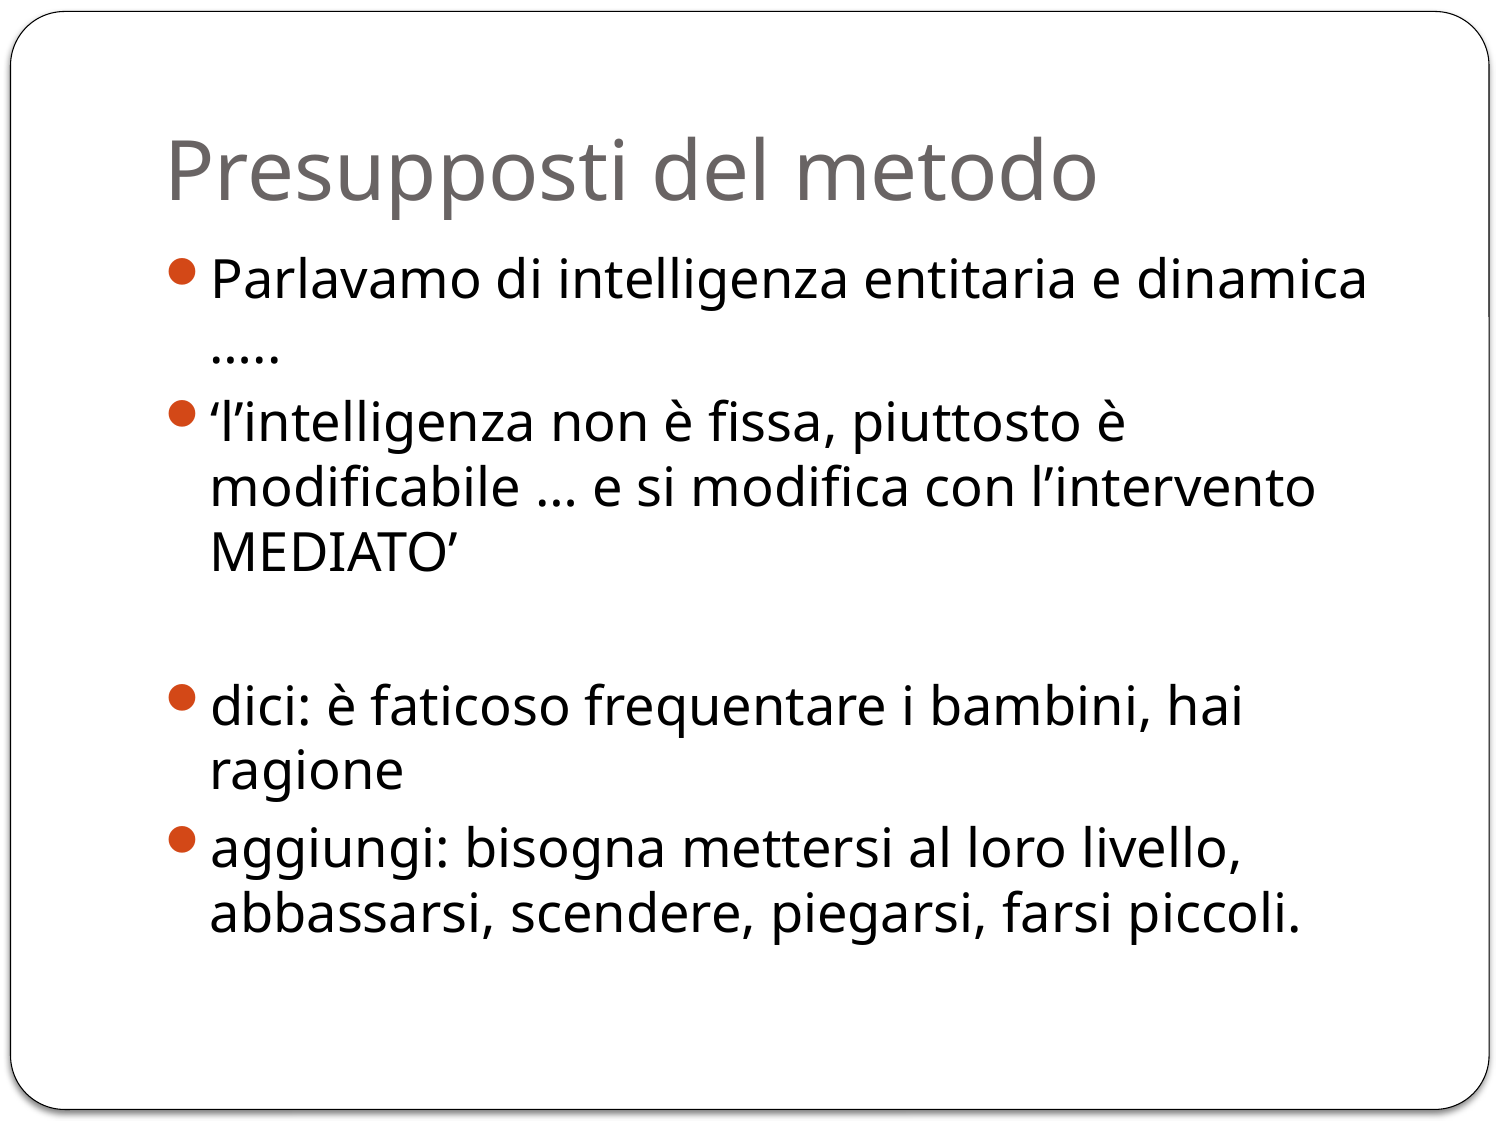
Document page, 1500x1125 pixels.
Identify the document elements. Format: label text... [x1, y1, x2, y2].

title Presupposti del metodo [150, 45, 1425, 233]
list Parlavamo di intelligenza entitaria e dinamica ….. ‘l’intelligenza non è fissa, piuttosto è modificabile … e si modifica con l’intervento MEDIATO’ dici: è faticoso frequentare i bambini, hai ragione aggiungi: bisogna mettersi al loro livello, abbassarsi, scendere, piegarsi, farsi piccoli. [150, 237, 1425, 988]
